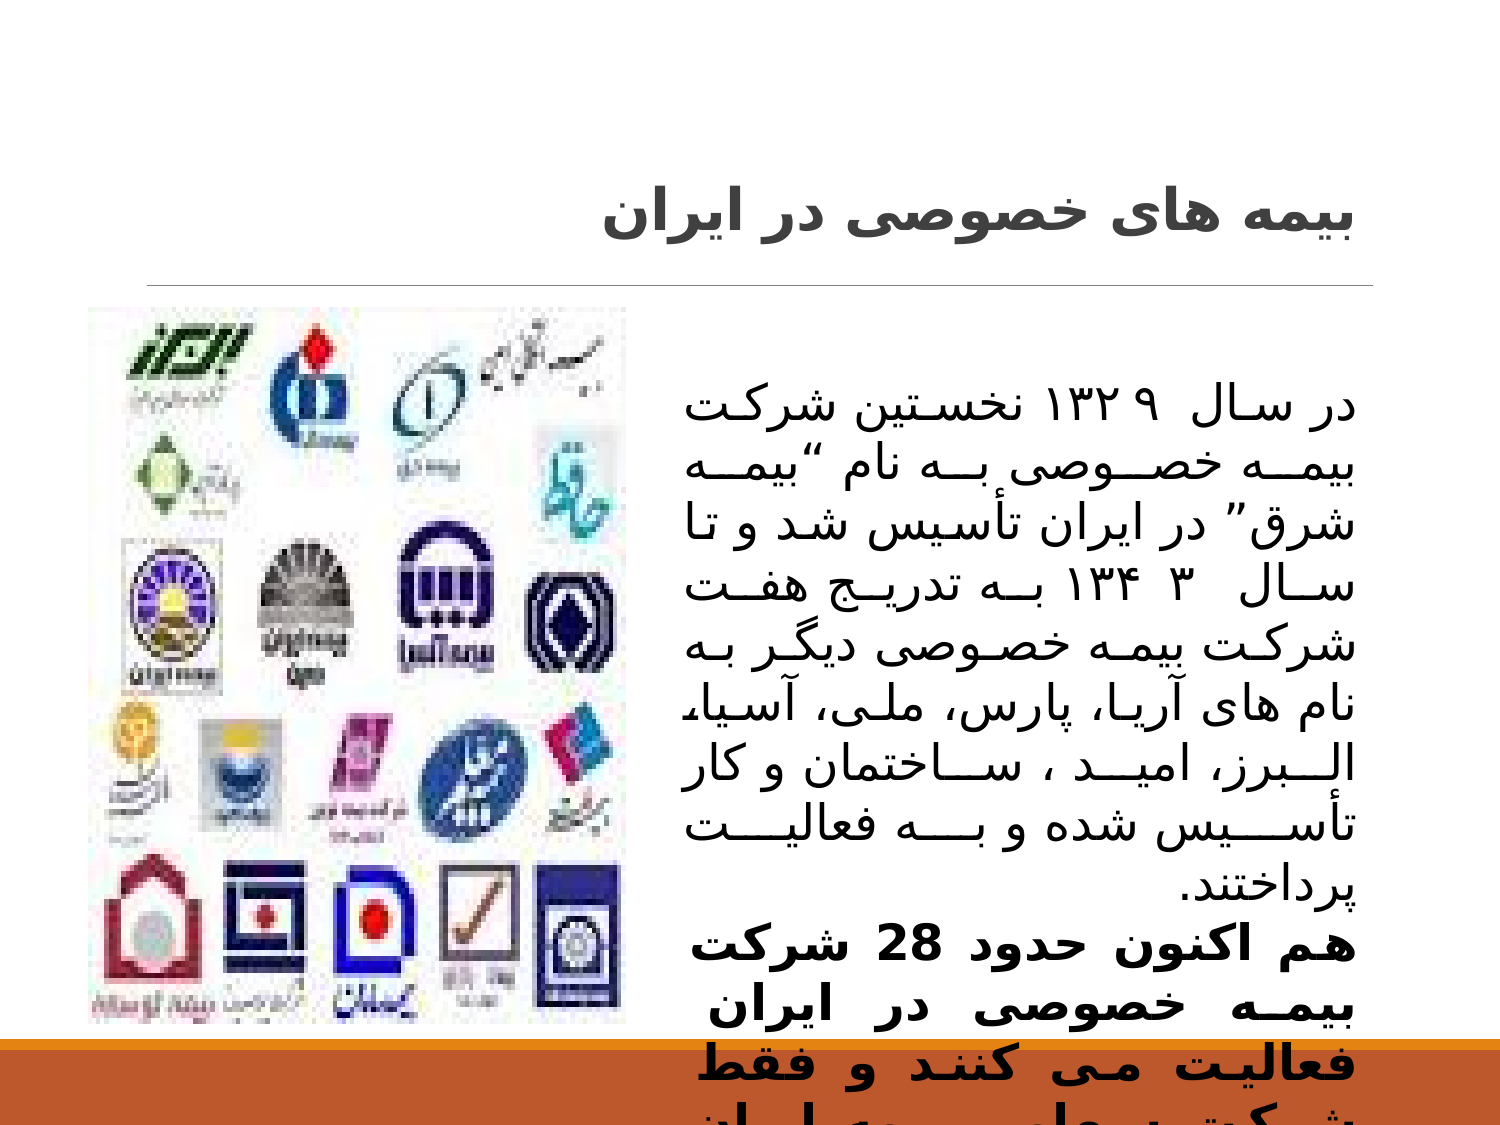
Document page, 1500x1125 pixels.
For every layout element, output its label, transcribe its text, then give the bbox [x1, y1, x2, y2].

title بیمه های خصوصی در ایران [490, 149, 1373, 250]
picture [87, 307, 627, 1025]
text_box در سال ۱۳۲۹ نخستین شرکت بیمه خصوصی به نام “بیمه شرق” در ایران تأسیس شد و تا سال ۱۳۴۳ به تدریج هفت شرکت بیمه خصوصی دیگر به نام های آریا، پارس، ملی، آسیا، البرز، امید ، ساختمان و کار تأسیس شده و به فعالیت پرداختند. هم اکنون حدود 28 شرکت بیمه خصوصی در ایران فعالیت می کنند و فقط شرکت سهامی بیمه ایران دولتی میباشد (اسامی آن در سایت بیمه مرکزی موجود است). [668, 302, 1373, 1125]
